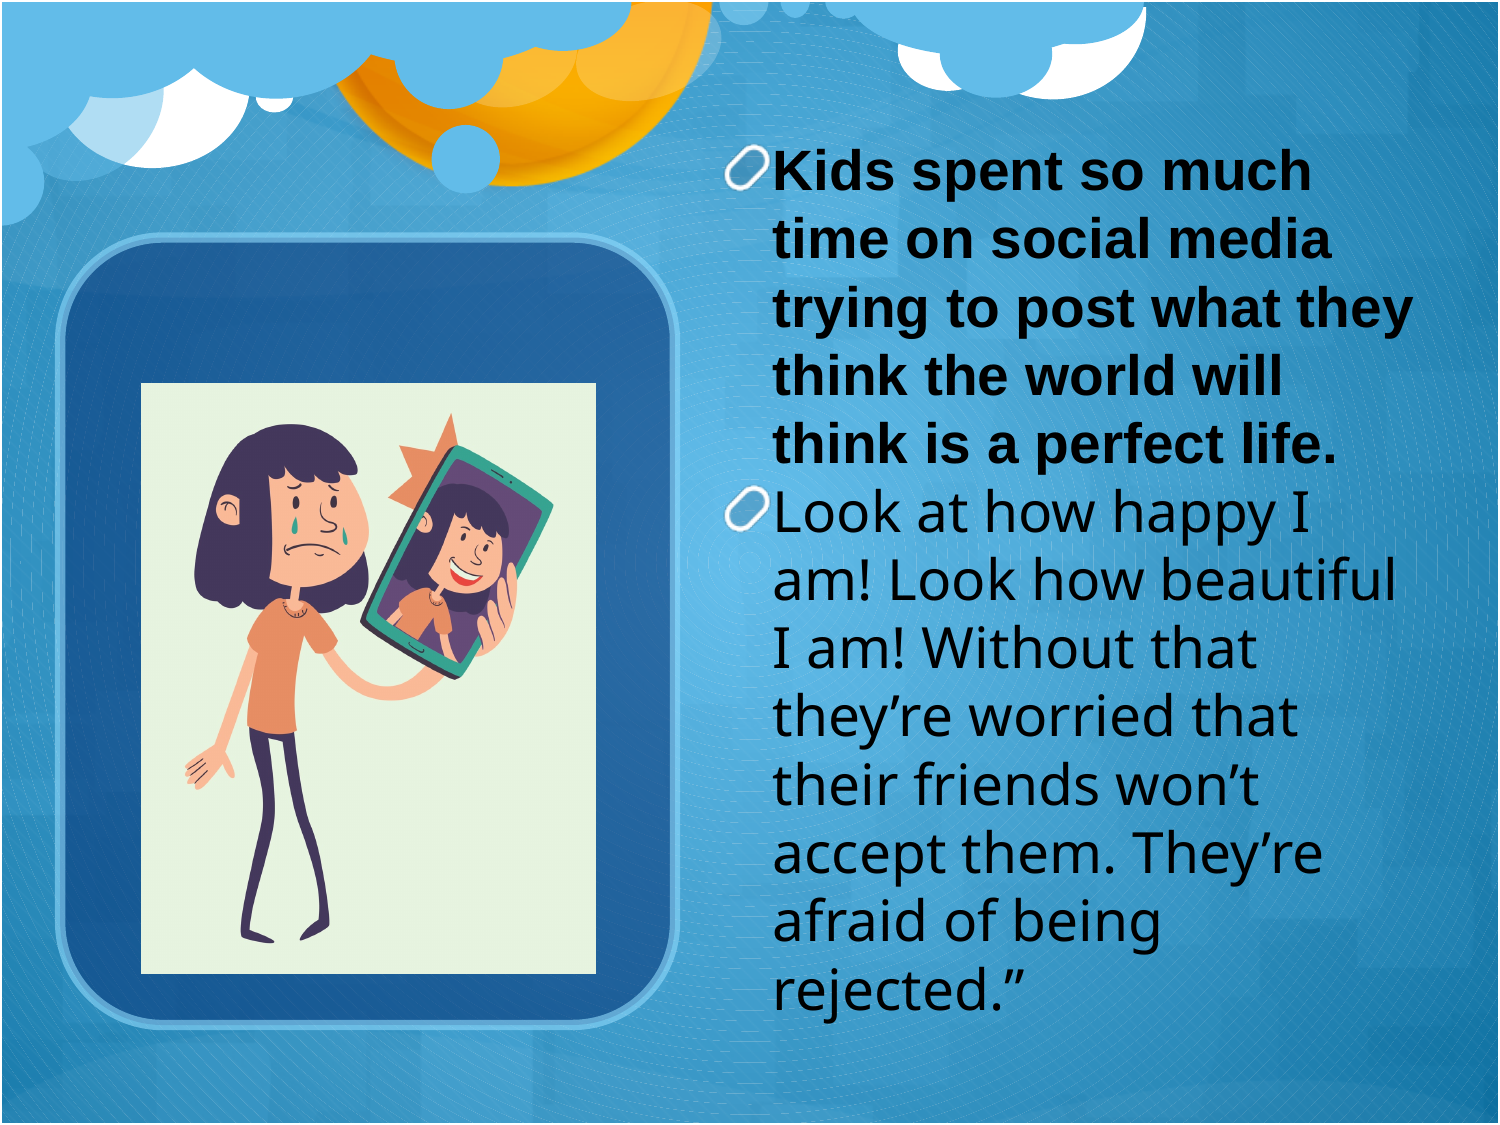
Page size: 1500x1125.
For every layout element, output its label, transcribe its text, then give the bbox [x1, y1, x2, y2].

list Kids spent so much time on social media trying to post what they think the world will think is a perfect life. Look at how happy I am! Look how beautiful I am! Without that they’re worried that their friends won’t accept them. They’re afraid of being rejected.” [706, 126, 1441, 1089]
picture [2, 2, 1498, 1123]
